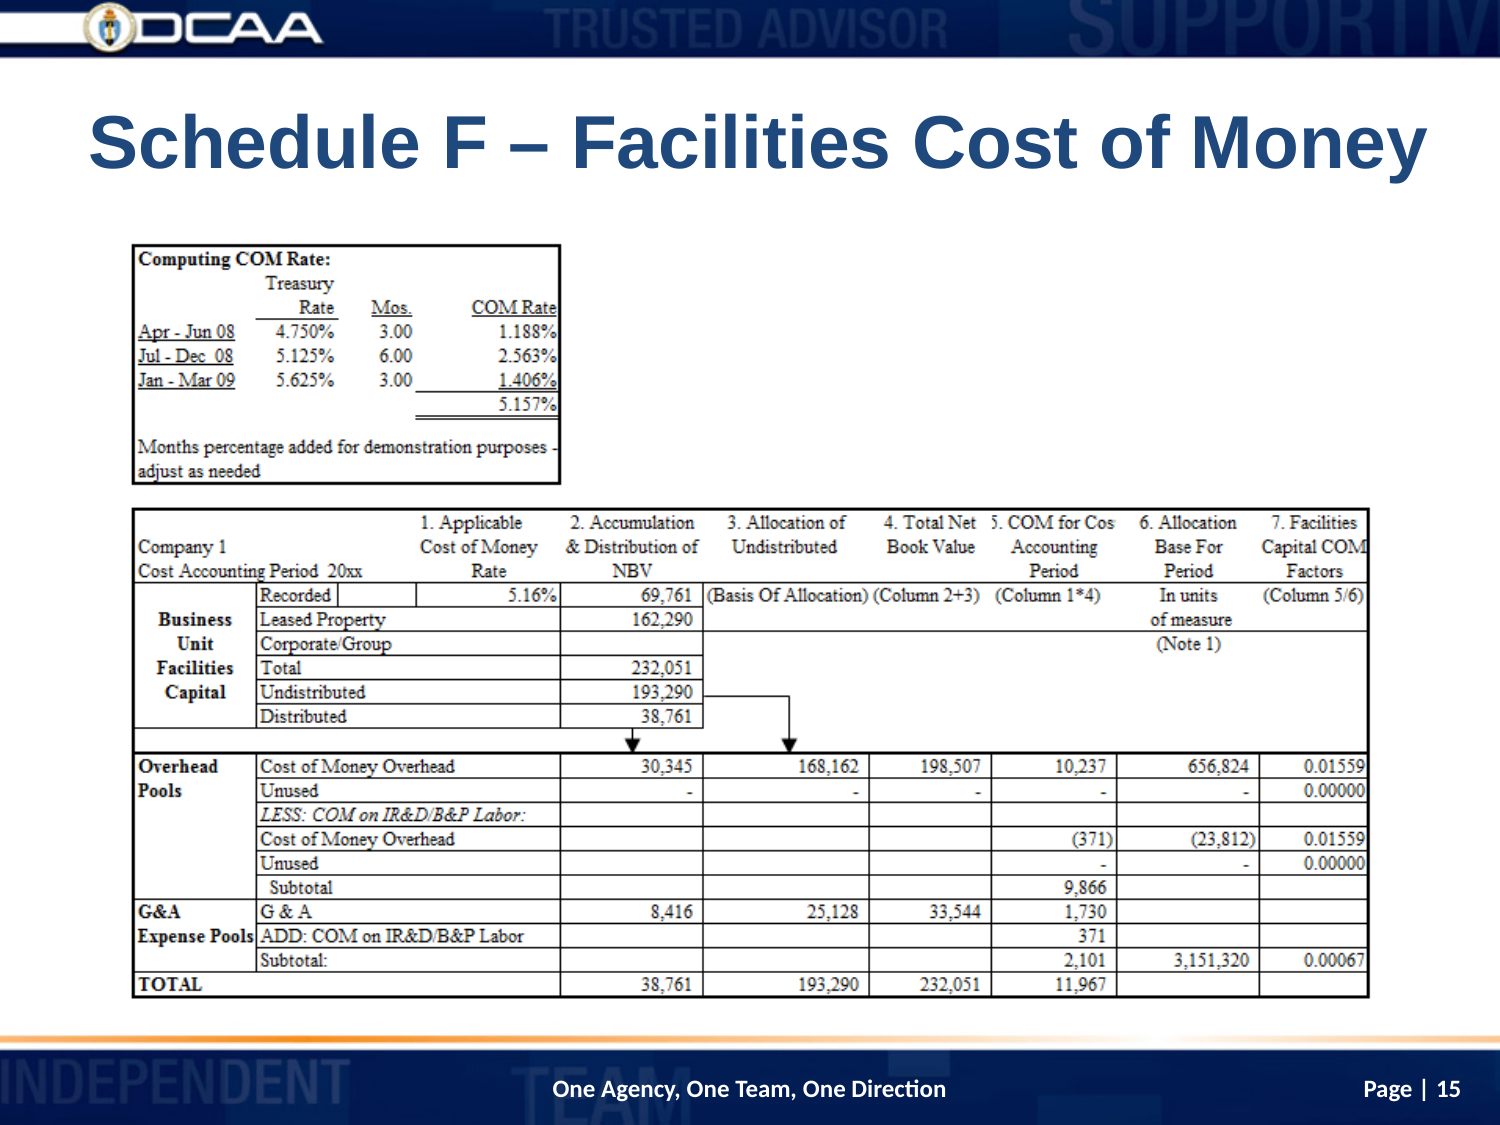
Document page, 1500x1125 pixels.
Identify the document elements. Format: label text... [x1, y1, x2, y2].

slide_number Page | 15 [1234, 1065, 1477, 1111]
picture [0, 0, 1500, 1125]
title Schedule F – Facilities Cost of Money [18, 45, 1500, 233]
